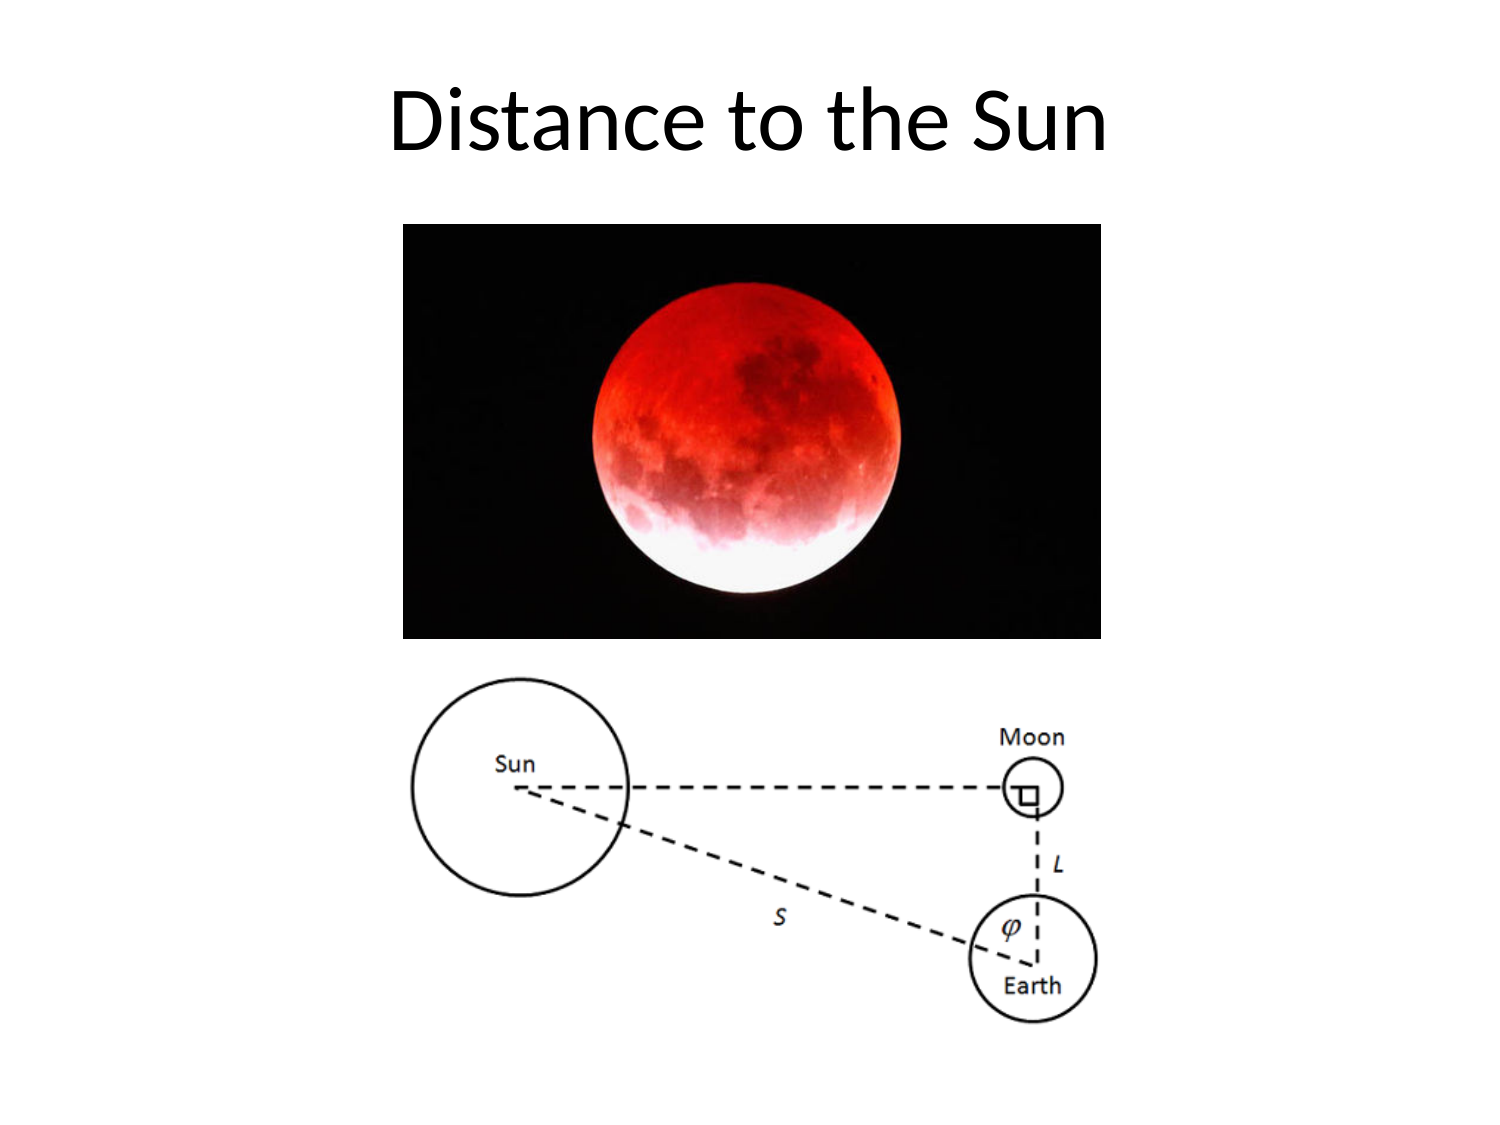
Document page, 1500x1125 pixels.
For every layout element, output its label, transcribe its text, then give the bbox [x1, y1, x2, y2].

picture [403, 224, 1102, 639]
title Distance to the Sun [75, 19, 1425, 208]
picture [403, 661, 1118, 1039]
